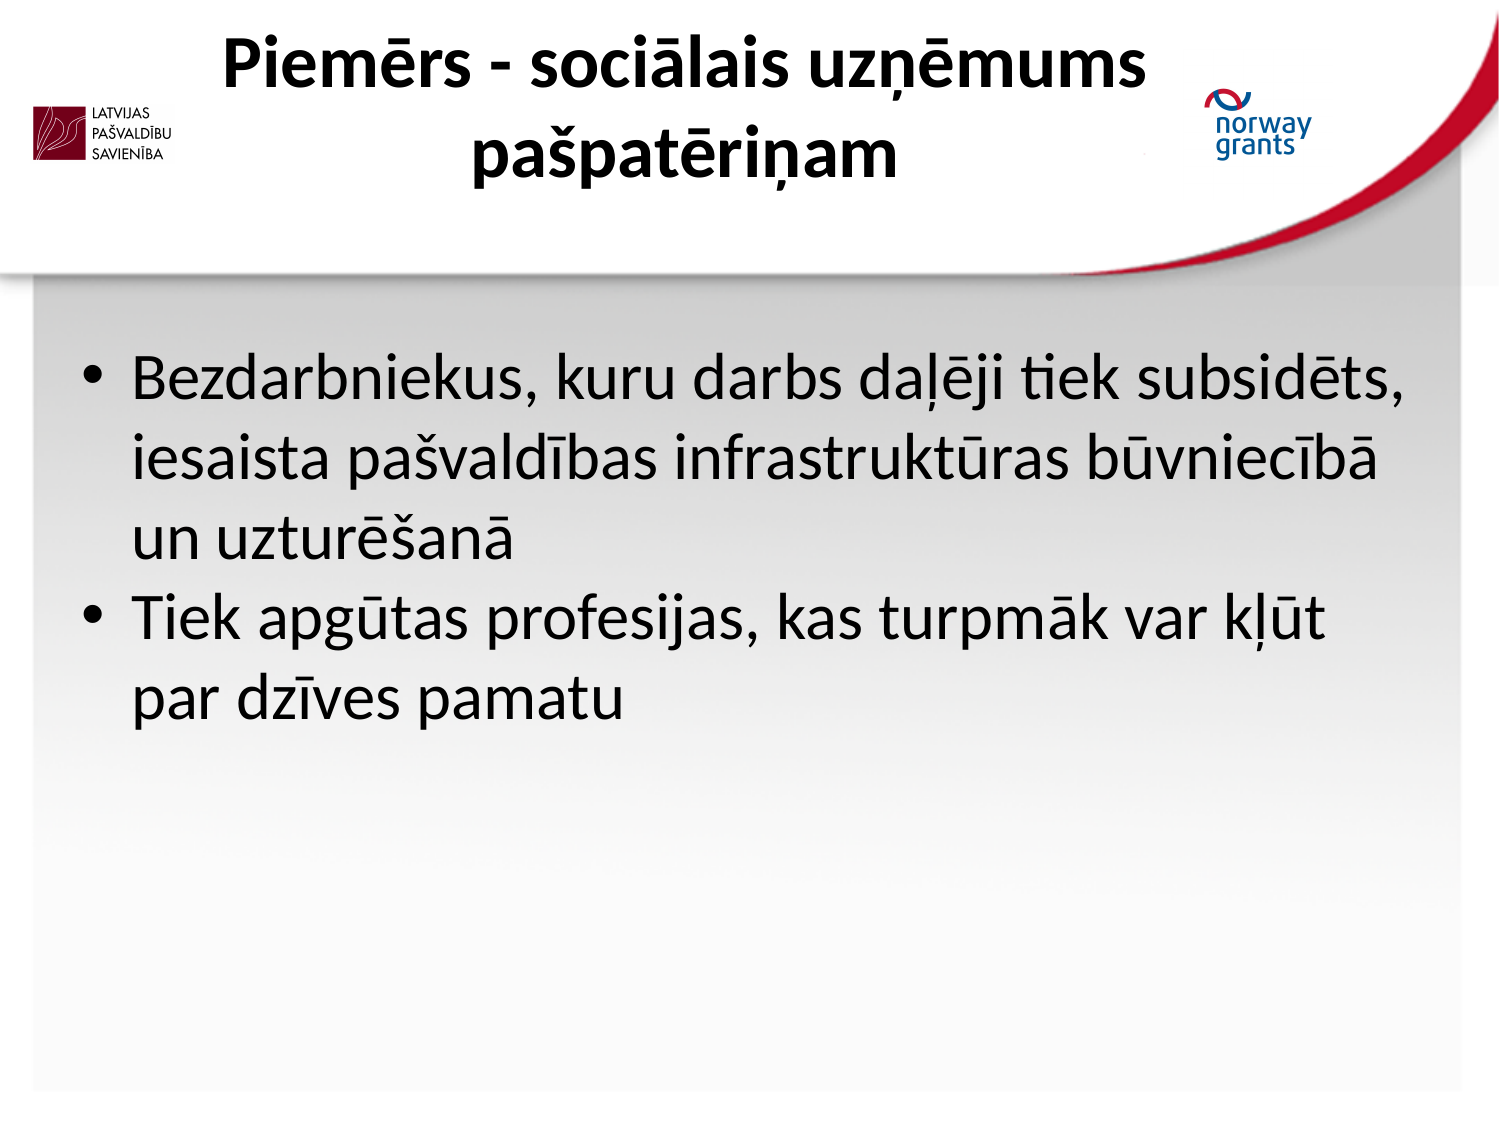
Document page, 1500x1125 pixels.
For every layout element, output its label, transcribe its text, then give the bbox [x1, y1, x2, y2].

text_box Bezdarbniekus, kuru darbs daļēji tiek subsidēts, iesaista pašvaldības infrastruktūras būvniecībā un uzturēšanā Tiek apgūtas profesijas, kas turpmāk var kļūt par dzīves pamatu [66, 325, 1425, 1125]
title Piemērs - sociālais uzņēmums pašpatēriņam [169, 4, 1202, 263]
picture [0, 0, 1500, 1125]
